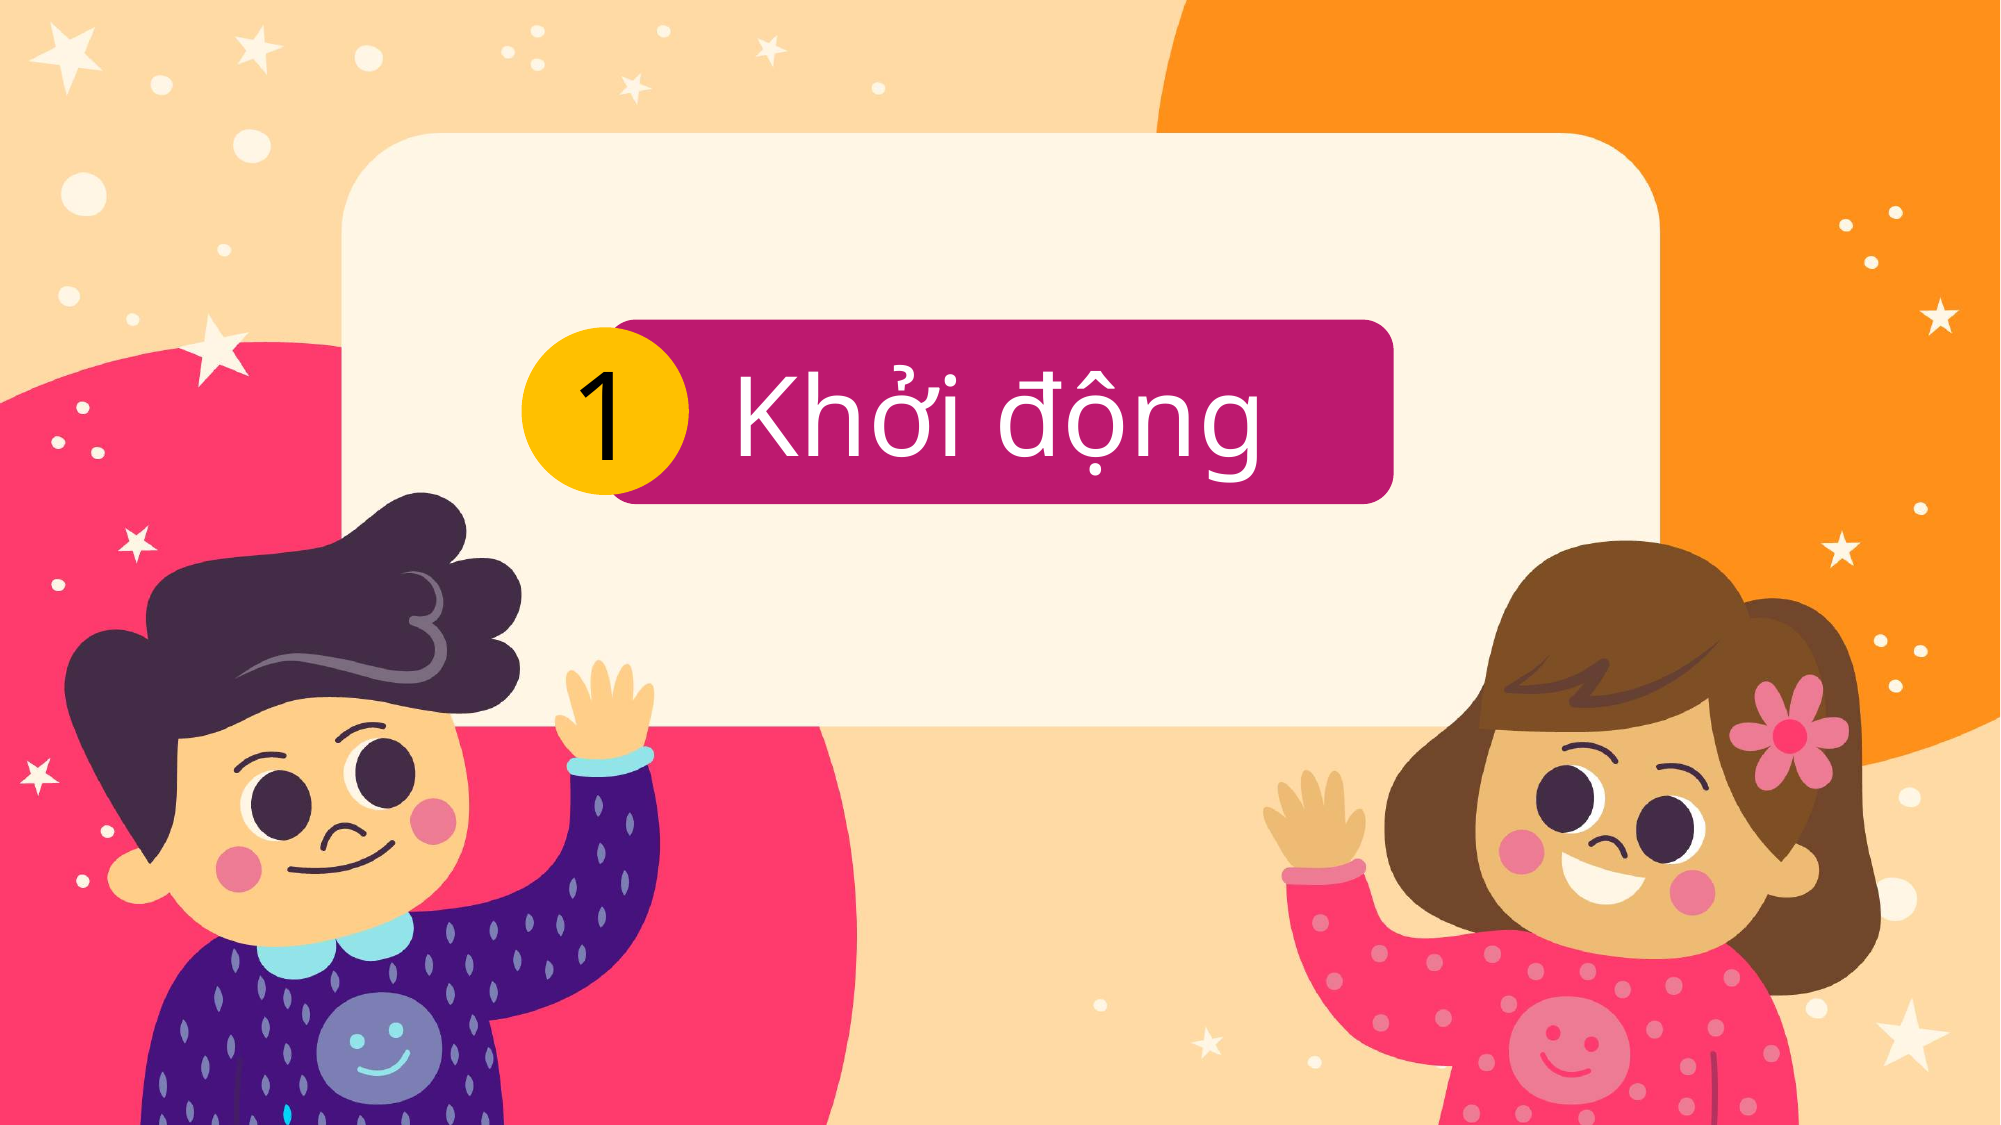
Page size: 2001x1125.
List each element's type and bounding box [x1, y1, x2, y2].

text_box [521, 319, 1394, 505]
picture [0, 0, 2001, 1125]
